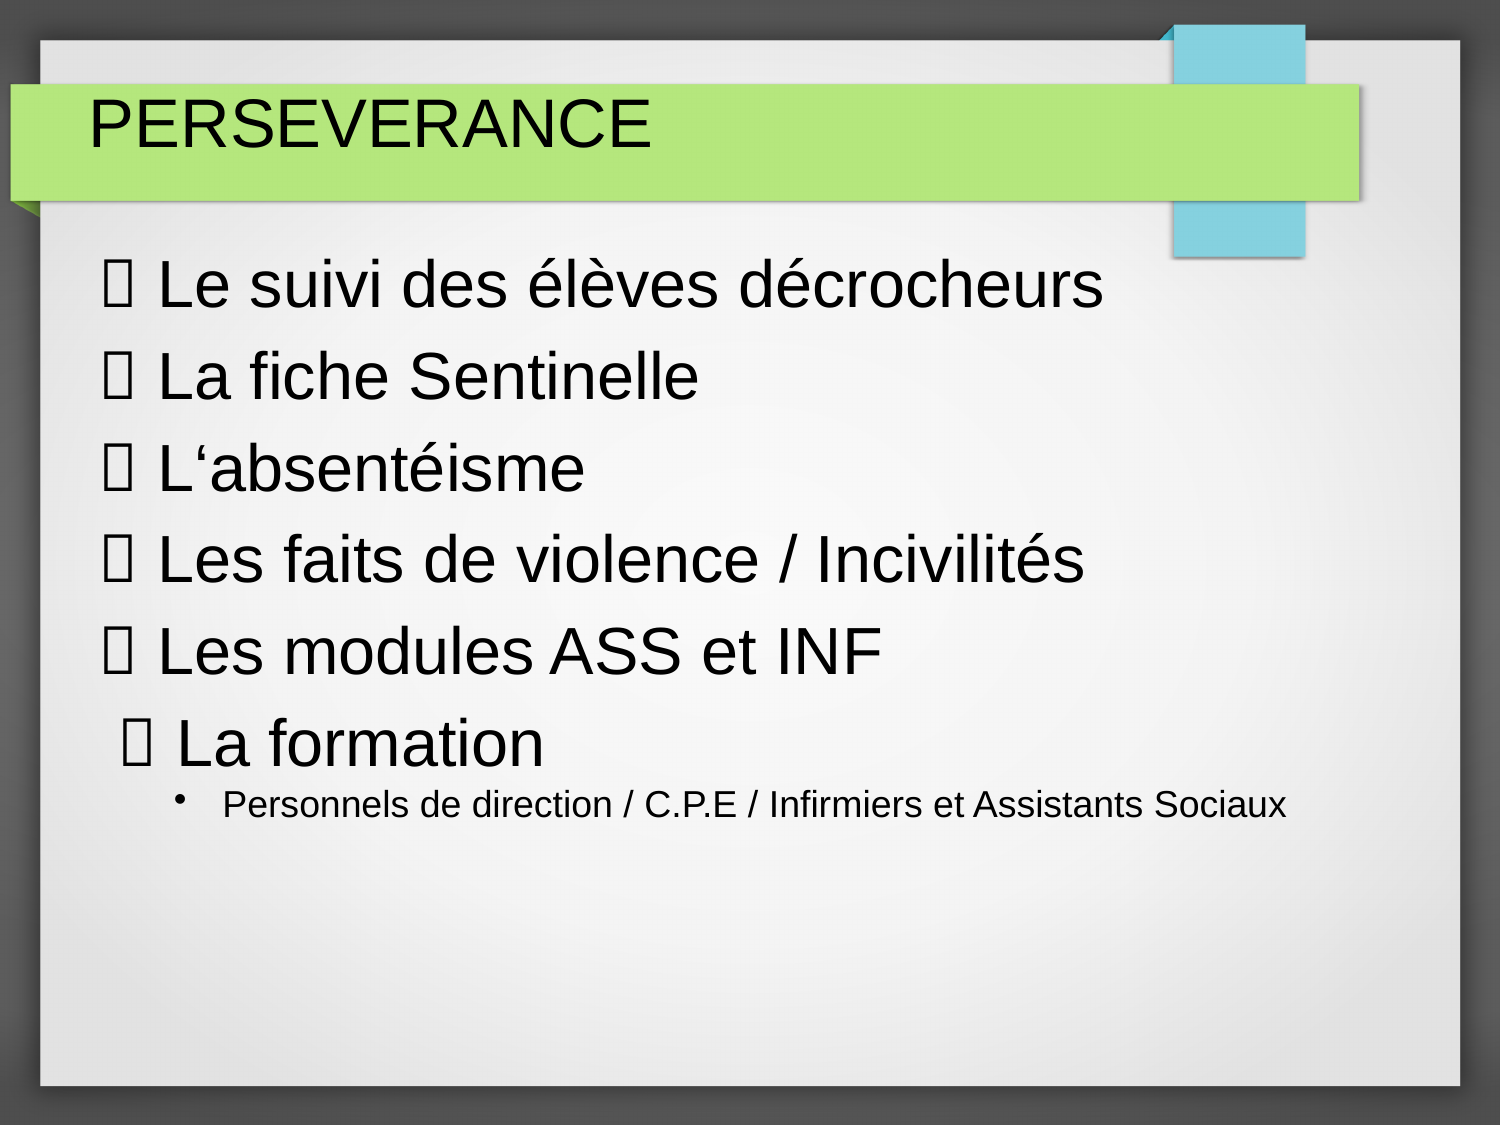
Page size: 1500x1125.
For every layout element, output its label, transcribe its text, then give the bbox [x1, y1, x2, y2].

text_box  Le suivi des élèves décrocheurs  La fiche Sentinelle  L‘absentéisme  Les faits de violence / Incivilités  Les modules ASS et INF  La formation Personnels de direction / C.P.E / Infirmiers et Assistants Sociaux [82, 248, 1380, 978]
picture [0, 0, 1500, 1125]
text_box PERSEVERANCE [88, 66, 1161, 174]
